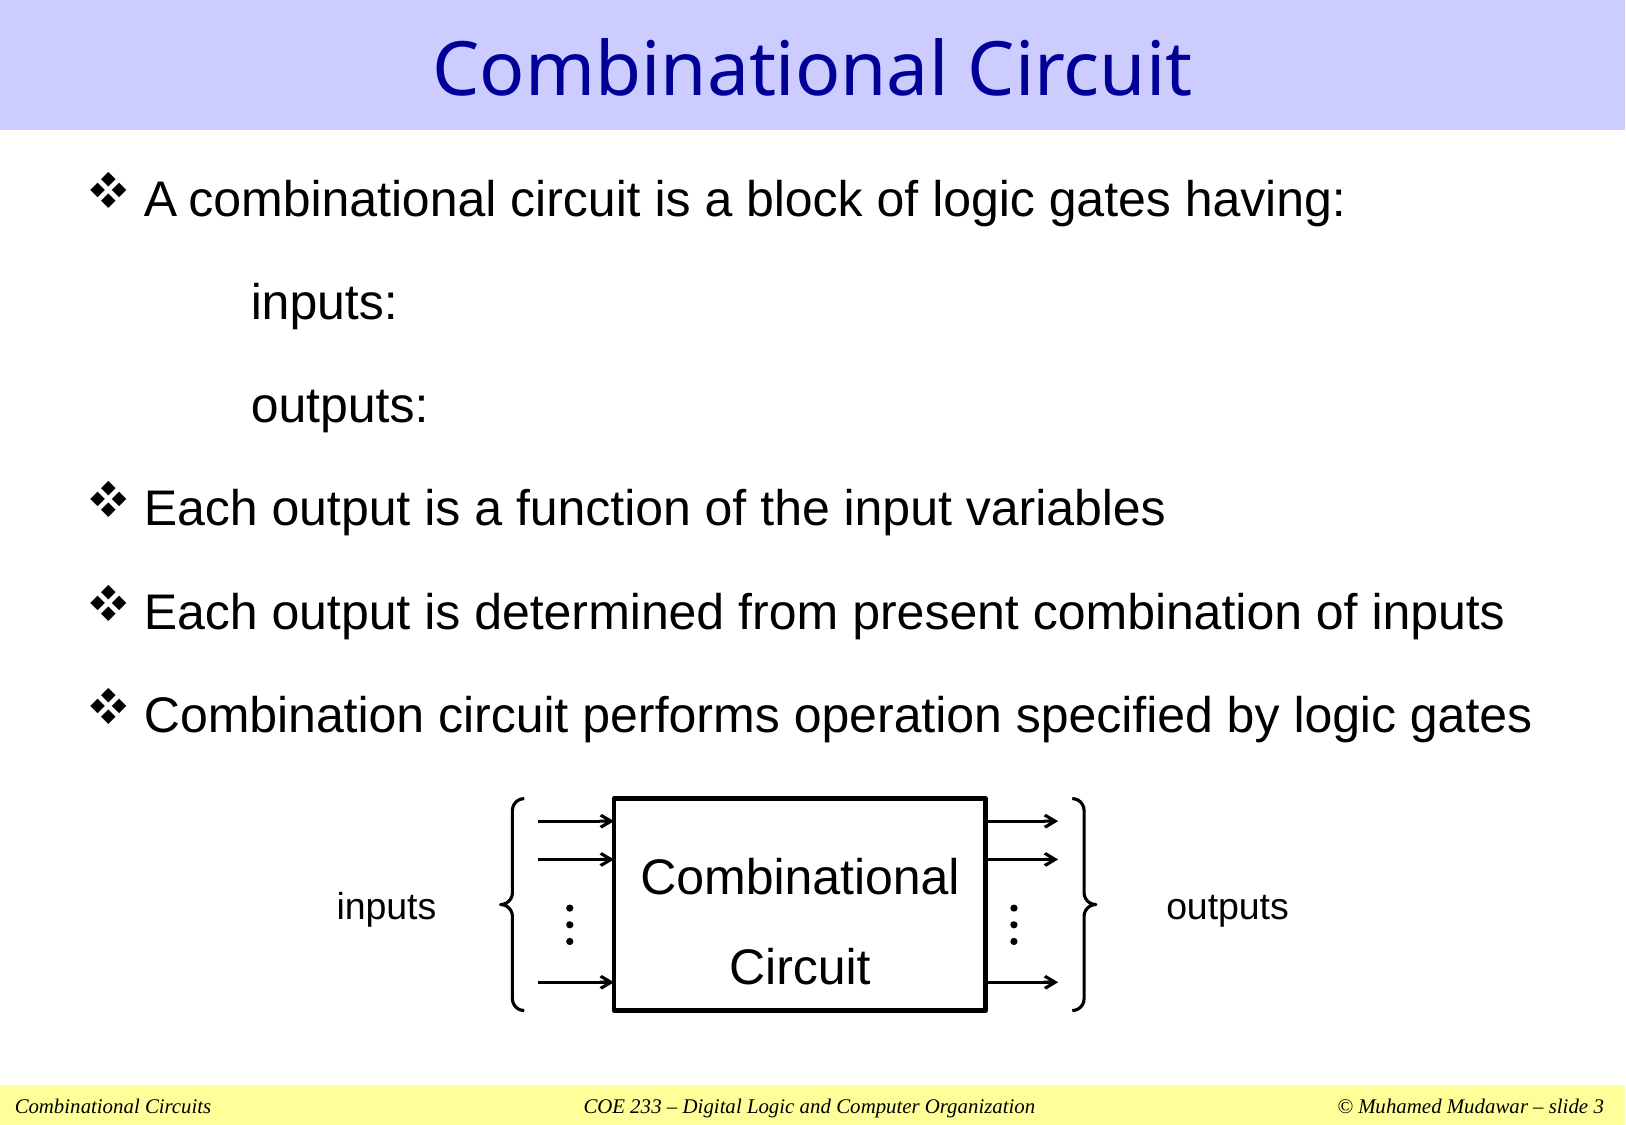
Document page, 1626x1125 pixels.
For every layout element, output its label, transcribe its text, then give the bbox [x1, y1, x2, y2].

title Combinational Circuit [0, 0, 1625, 130]
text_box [299, 798, 1321, 1011]
